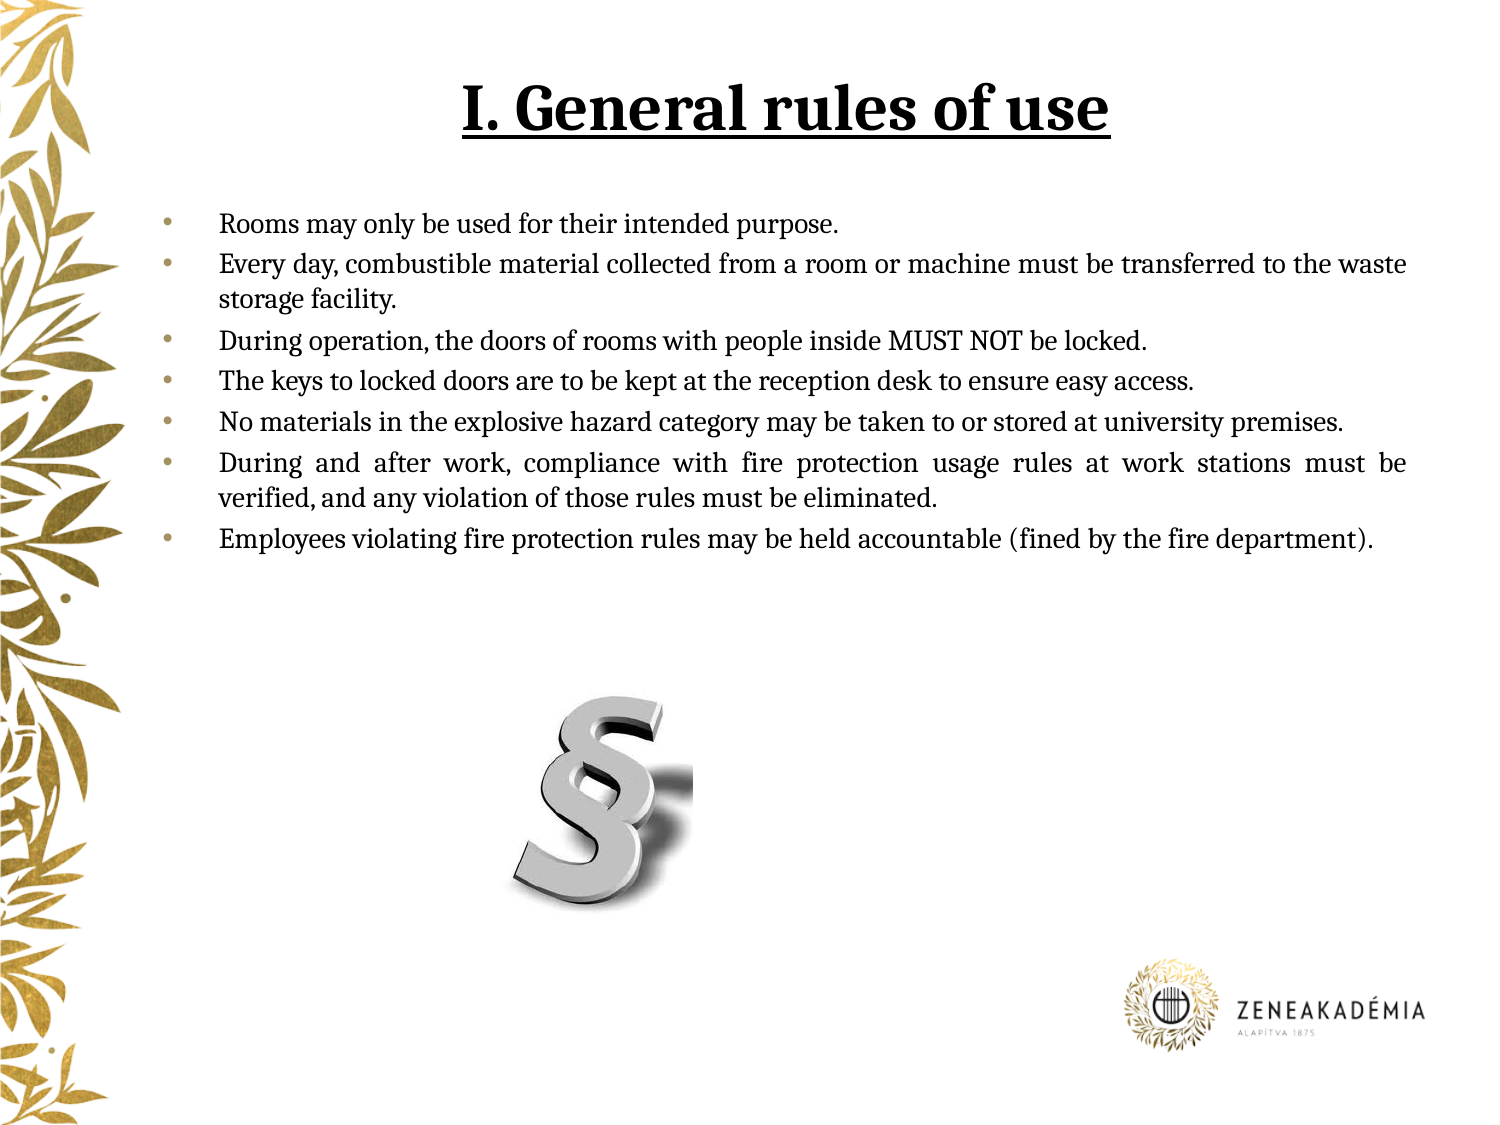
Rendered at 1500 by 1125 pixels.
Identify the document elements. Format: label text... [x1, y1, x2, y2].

title I. General rules of use [147, 45, 1425, 164]
picture [0, 0, 1500, 1125]
list Rooms may only be used for their intended purpose. Every day, combustible material collected from a room or machine must be transferred to the waste storage facility. During operation, the doors of rooms with people inside MUST NOT be locked. The keys to locked doors are to be kept at the reception desk to ensure easy access. No materials in the explosive hazard category may be taken to or stored at university premises. During and after work, compliance with fire protection usage rules at work stations must be verified, and any violation of those rules must be eliminated. Employees violating fire protection rules may be held accountable (fined by the fire department). [147, 196, 1424, 941]
